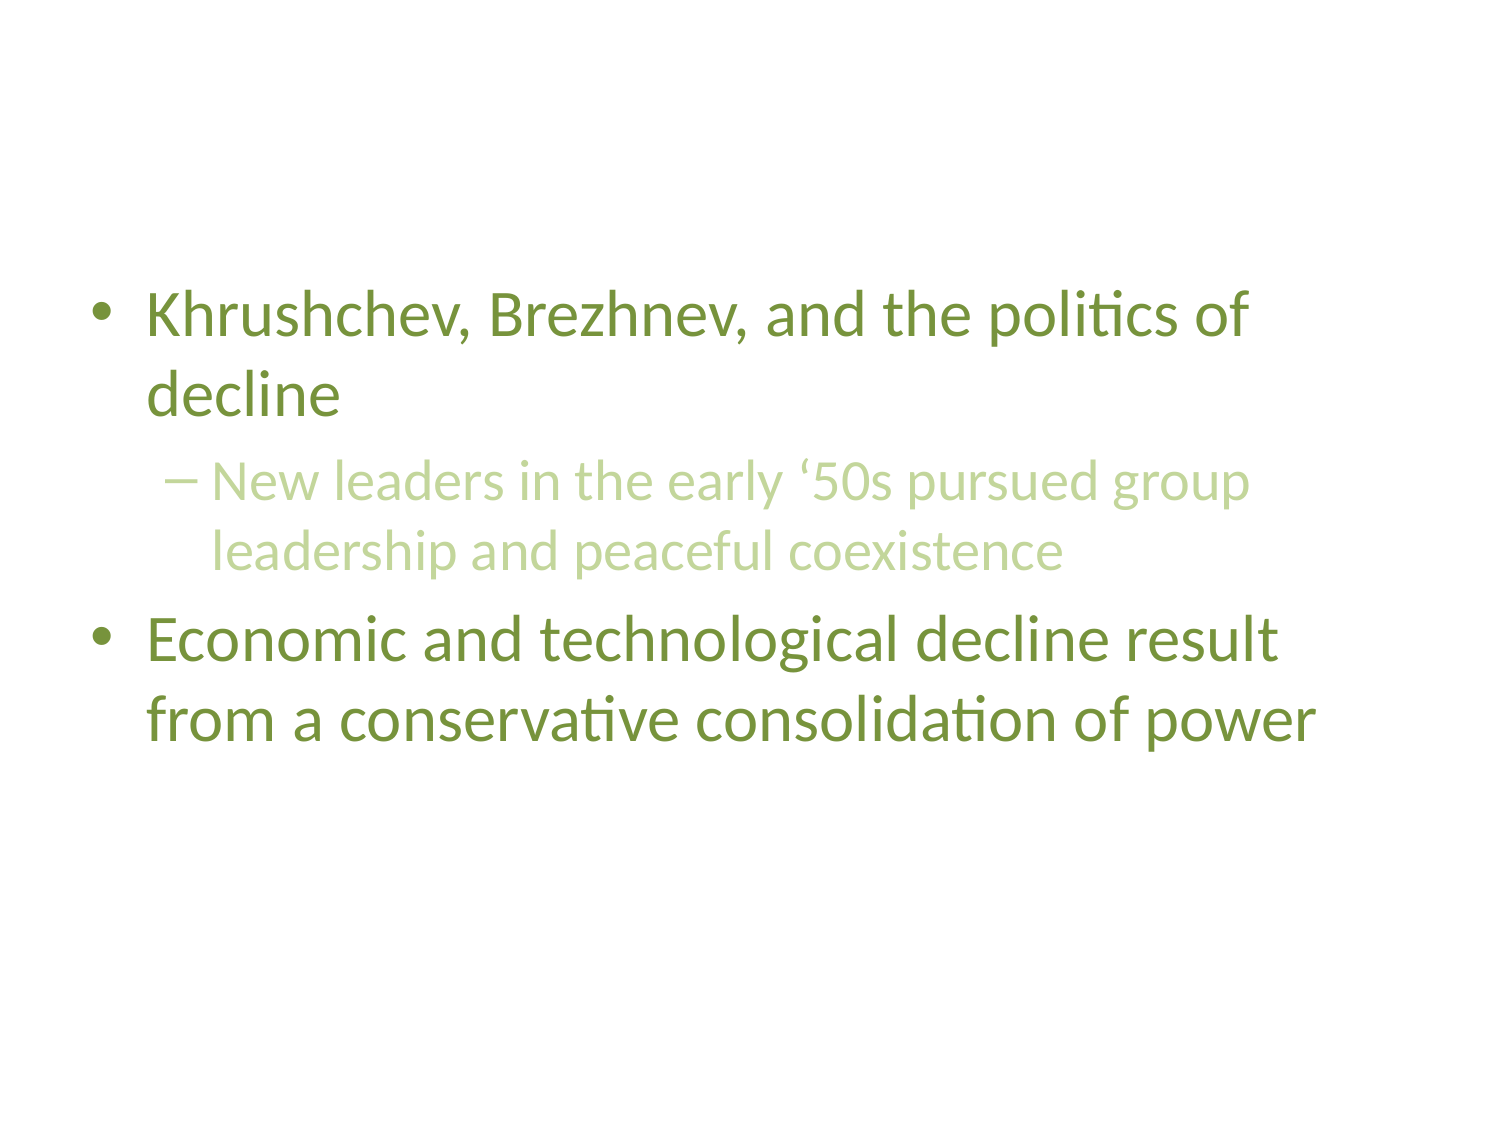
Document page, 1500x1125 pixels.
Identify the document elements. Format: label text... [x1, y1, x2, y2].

list Khrushchev, Brezhnev, and the politics of decline New leaders in the early ‘50s pursued group leadership and peaceful coexistence Economic and technological decline result from a conservative consolidation of power [74, 262, 1426, 1006]
